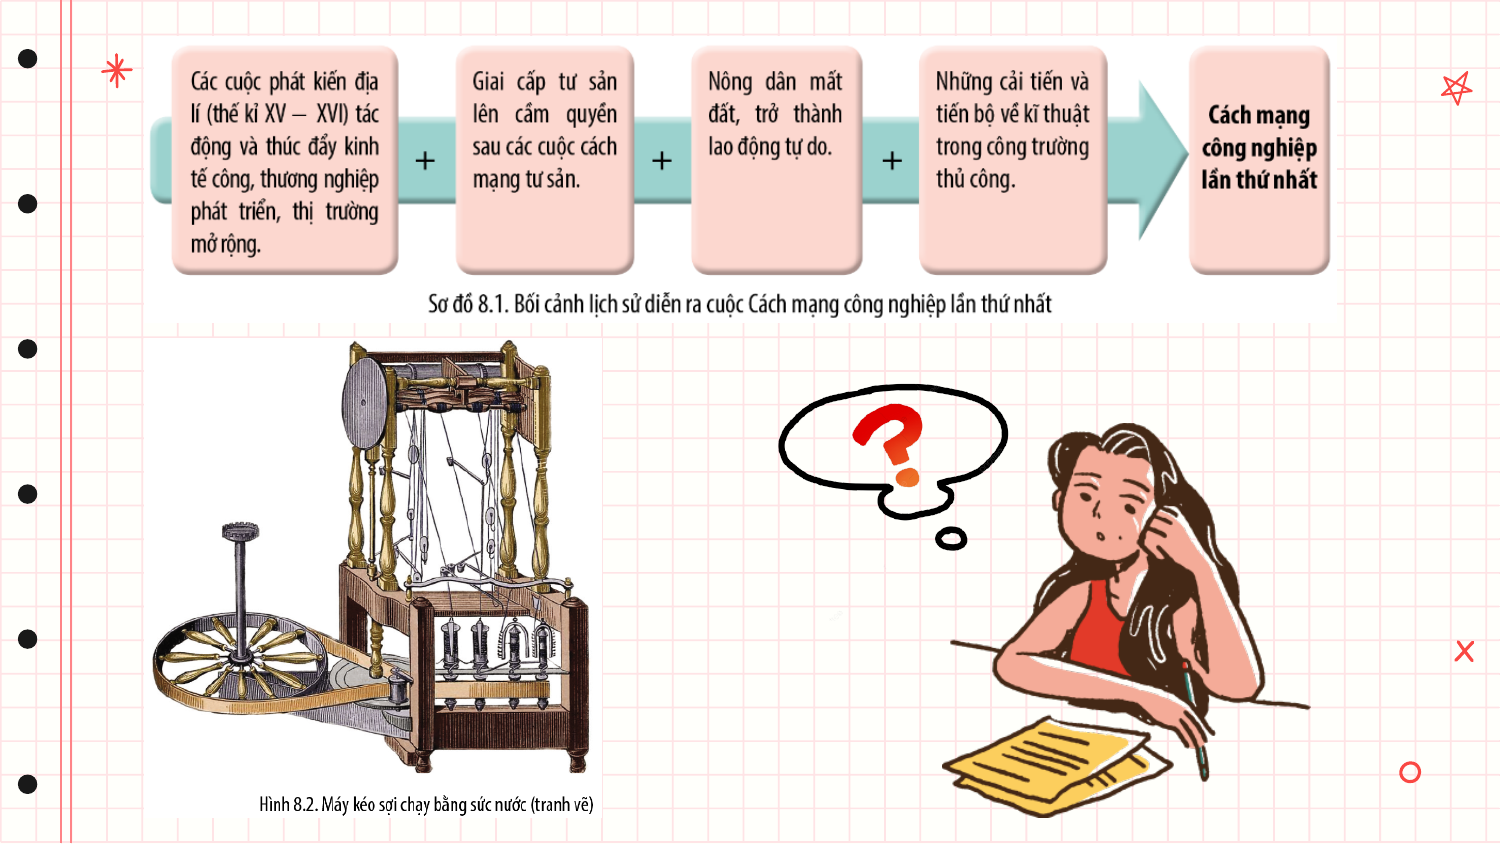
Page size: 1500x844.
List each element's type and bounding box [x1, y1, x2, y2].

picture [144, 338, 602, 818]
picture [749, 347, 1311, 818]
picture [144, 35, 1337, 323]
